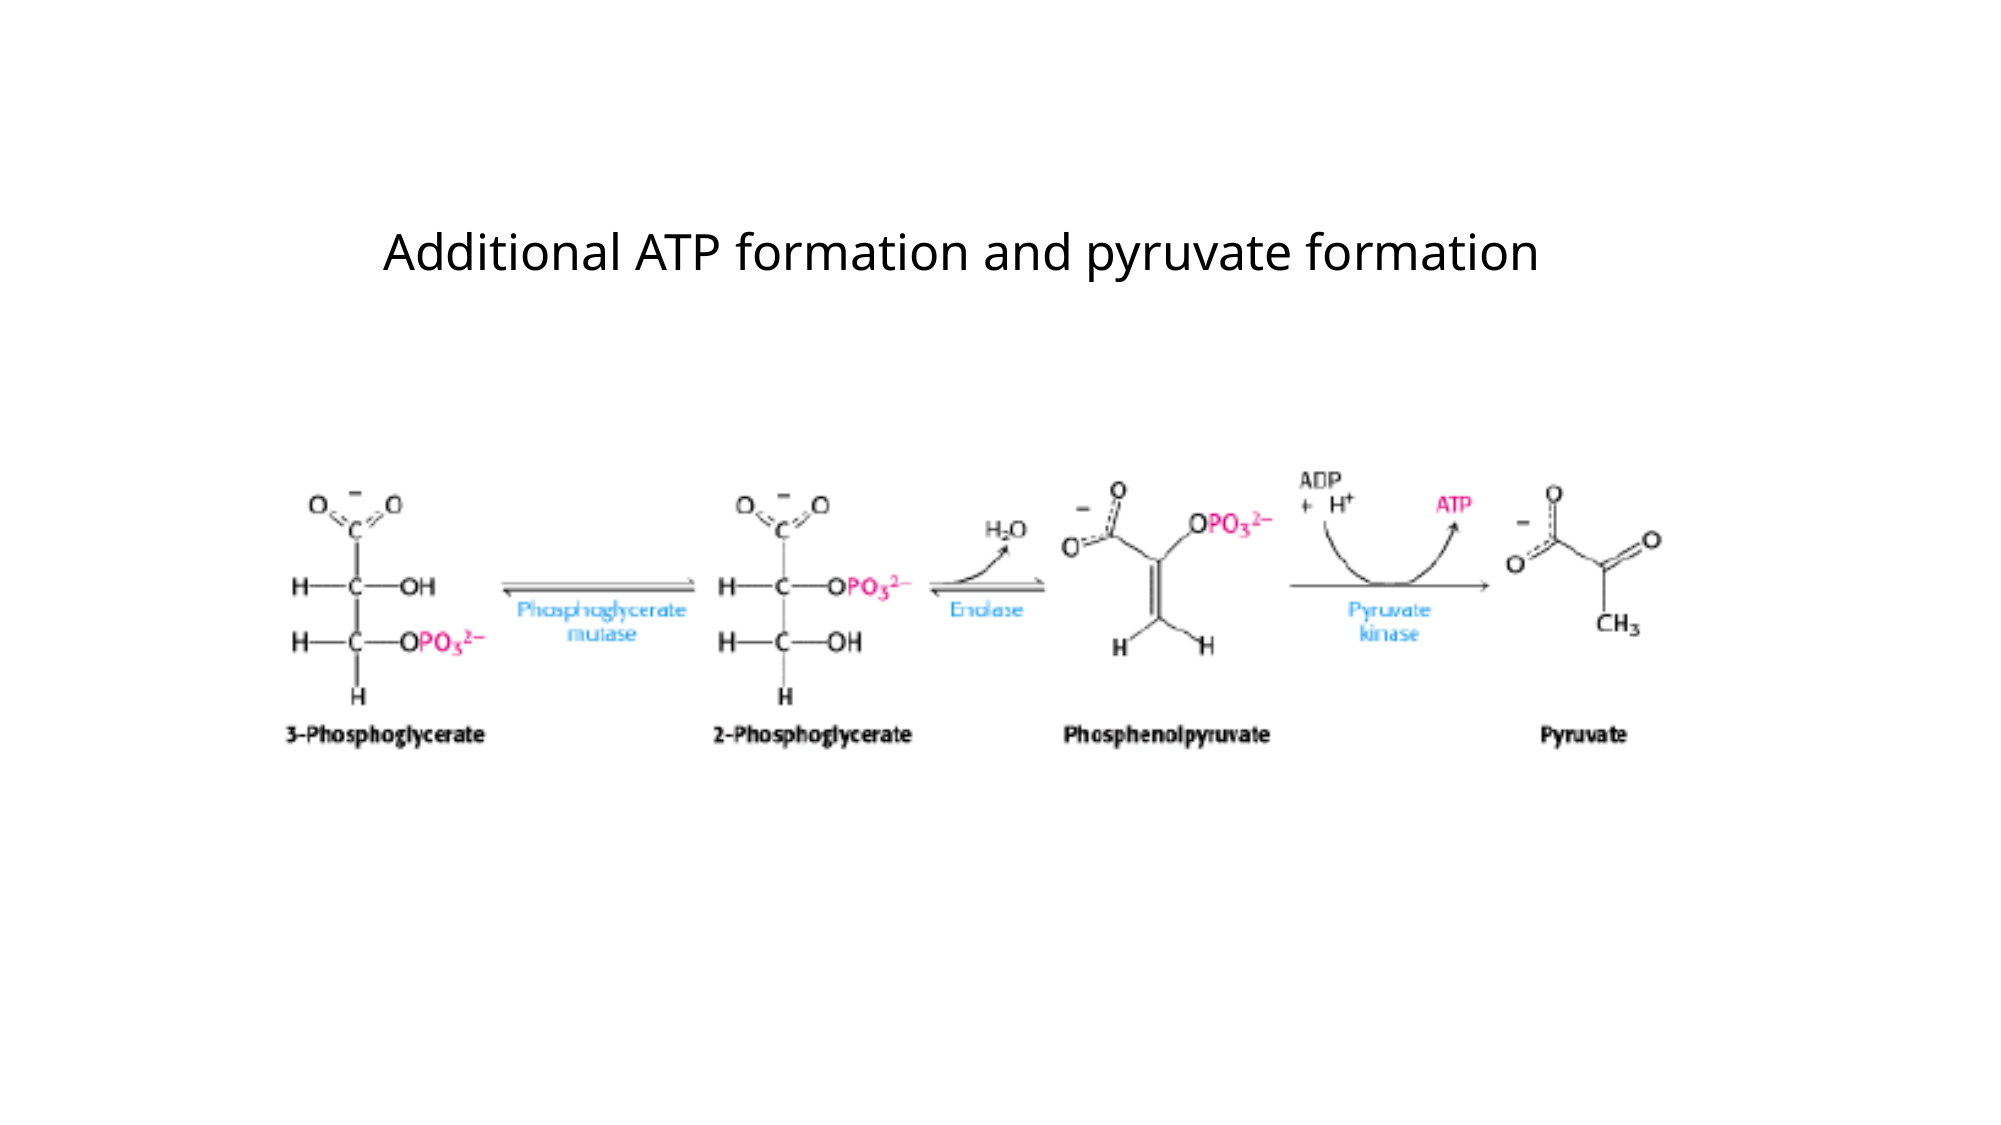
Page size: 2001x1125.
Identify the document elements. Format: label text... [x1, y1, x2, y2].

text_box Additional ATP formation and pyruvate formation [156, 182, 1769, 288]
picture [225, 443, 1699, 794]
